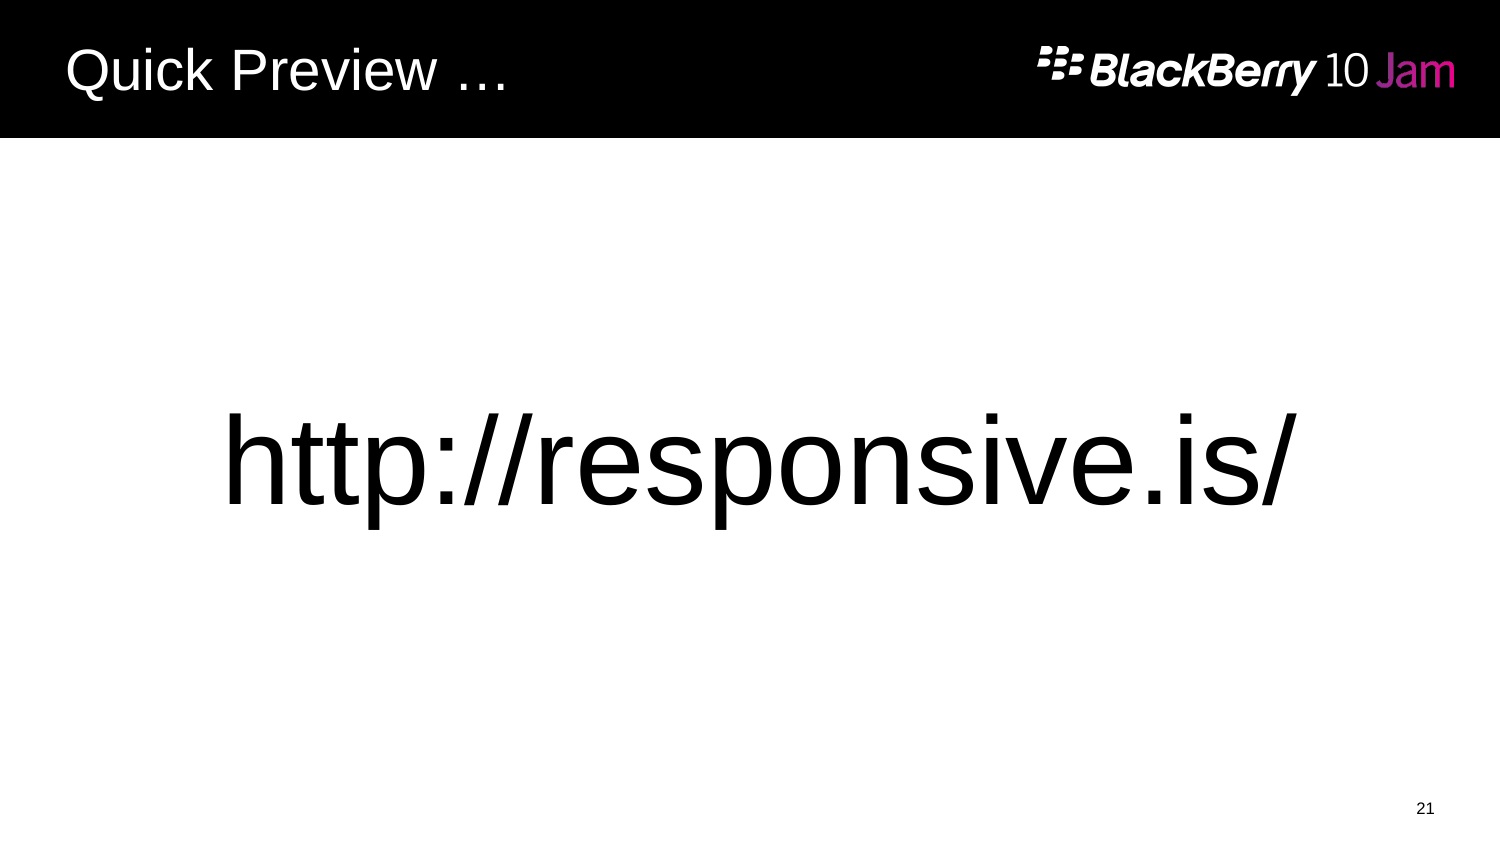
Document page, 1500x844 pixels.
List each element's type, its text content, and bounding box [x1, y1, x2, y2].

picture [0, 0, 1500, 138]
text_box http://responsive.is/ [206, 371, 1314, 537]
slide_number 21 [1099, 766, 1451, 826]
title Quick Preview … [49, 15, 1001, 120]
